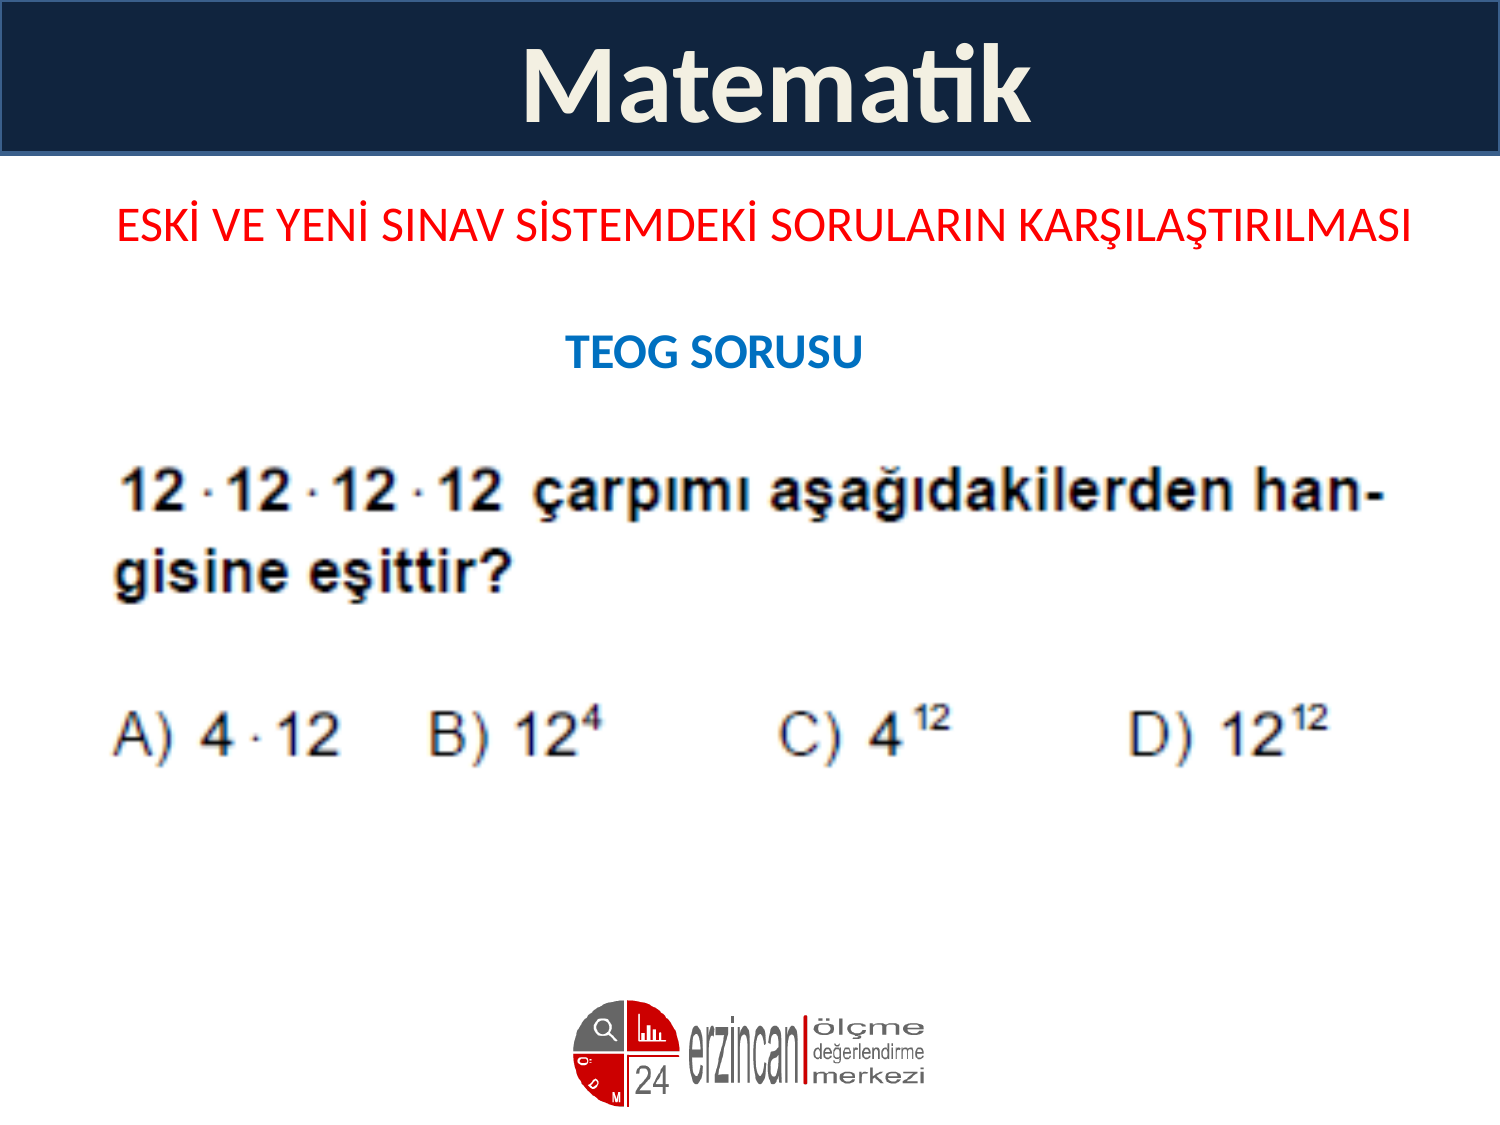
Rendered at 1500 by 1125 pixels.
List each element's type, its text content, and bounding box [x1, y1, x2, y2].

text_box Matematik [504, 2, 1048, 152]
picture [561, 991, 939, 1118]
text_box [104, 412, 1396, 939]
text_box ESKİ VE YENİ SINAV SİSTEMDEKİ SORULARIN KARŞILAŞTIRILMASI [55, 184, 1474, 260]
text_box TEOG SORUSU [325, 311, 1105, 387]
text_box [0, 0, 1500, 156]
